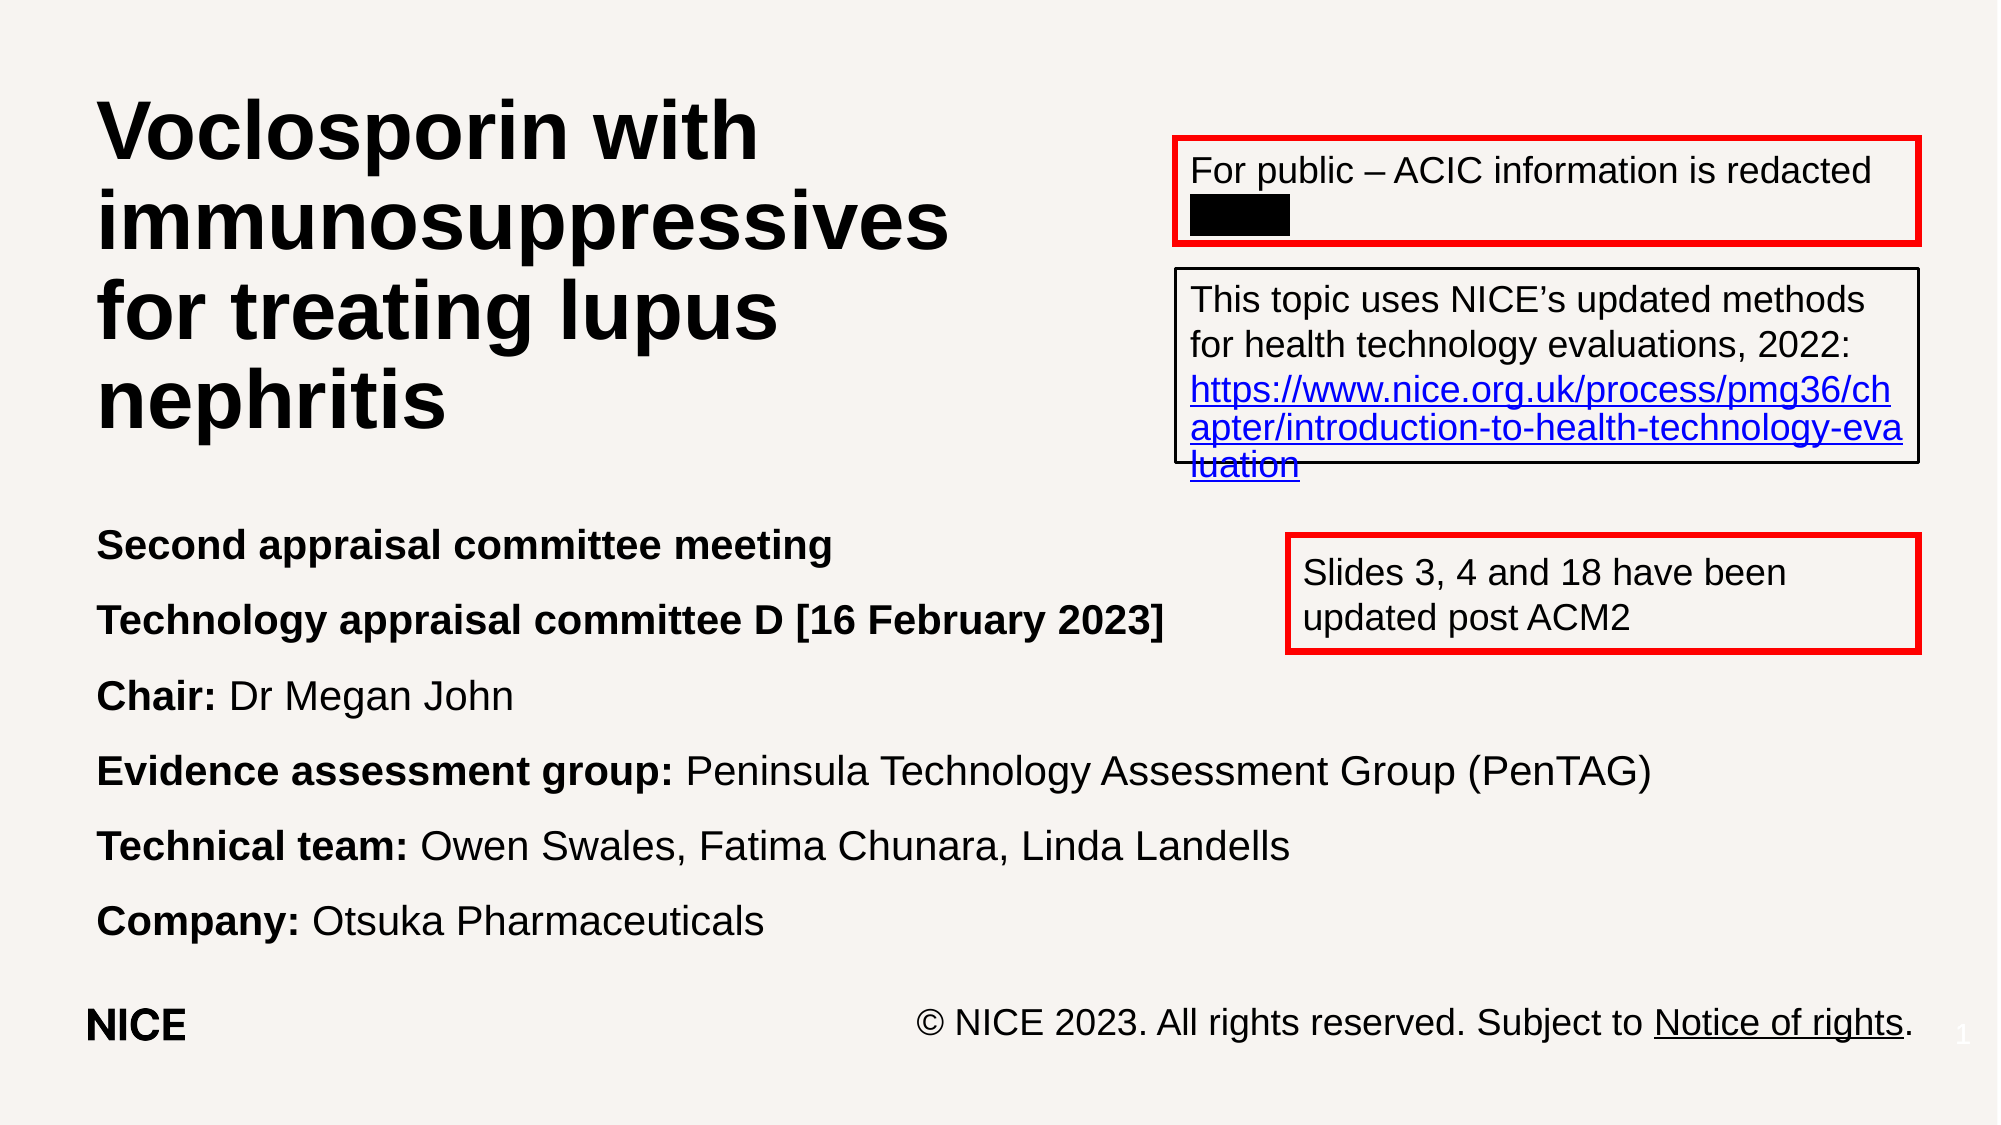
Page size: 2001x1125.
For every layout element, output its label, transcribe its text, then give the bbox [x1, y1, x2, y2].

text_box This topic uses NICE’s updated methods for health technology evaluations, 2022: https://www.nice.org.uk/process/pmg36/chapter/introduction-to-health-technology-evaluation [1175, 268, 1919, 463]
text_box Slides 3, 4 and 18 have been updated post ACM2 [1287, 534, 1919, 653]
text_box For public – ACIC information is redacted XXXX [1174, 137, 1919, 245]
text_box © NICE 2023. All rights reserved. Subject to Notice of rights. [246, 983, 1940, 1063]
list Second appraisal committee meeting Technology appraisal committee D [16 February 2023] Chair: Dr Megan John Evidence assessment group: Peninsula Technology Assessment Group (PenTAG) Technical team: Owen Swales, Fatima Chunara, Linda Landells Company: Otsuka Pharmaceuticals [81, 510, 1940, 1056]
title Voclosporin with immunosuppressives for treating lupus nephritis [81, 79, 1045, 505]
